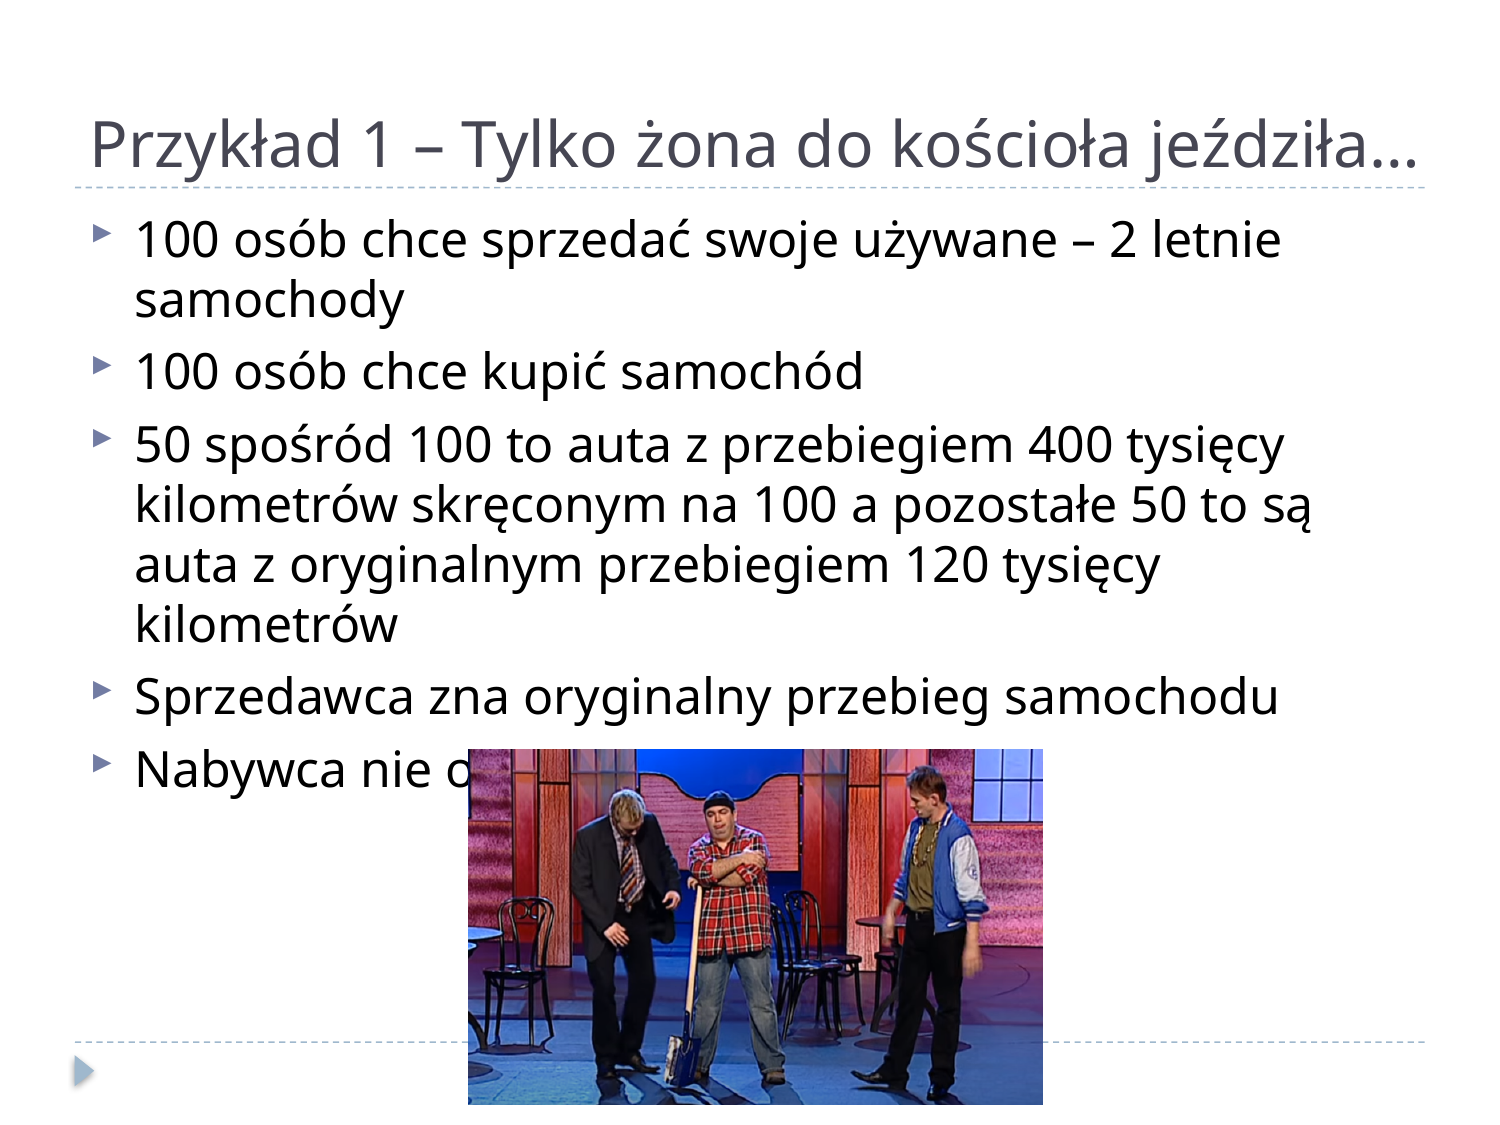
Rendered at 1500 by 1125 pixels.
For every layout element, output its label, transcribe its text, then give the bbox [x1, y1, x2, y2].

list 100 osób chce sprzedać swoje używane – 2 letnie samochody 100 osób chce kupić samochód 50 spośród 100 to auta z przebiegiem 400 tysięcy kilometrów skręconym na 100 a pozostałe 50 to są auta z oryginalnym przebiegiem 120 tysięcy kilometrów Sprzedawca zna oryginalny przebieg samochodu Nabywca nie oryginalnego przebiegu [75, 200, 1425, 1010]
title Przykład 1 – Tylko żona do kościoła jeździła… [75, 24, 1465, 188]
picture [468, 749, 1044, 1106]
